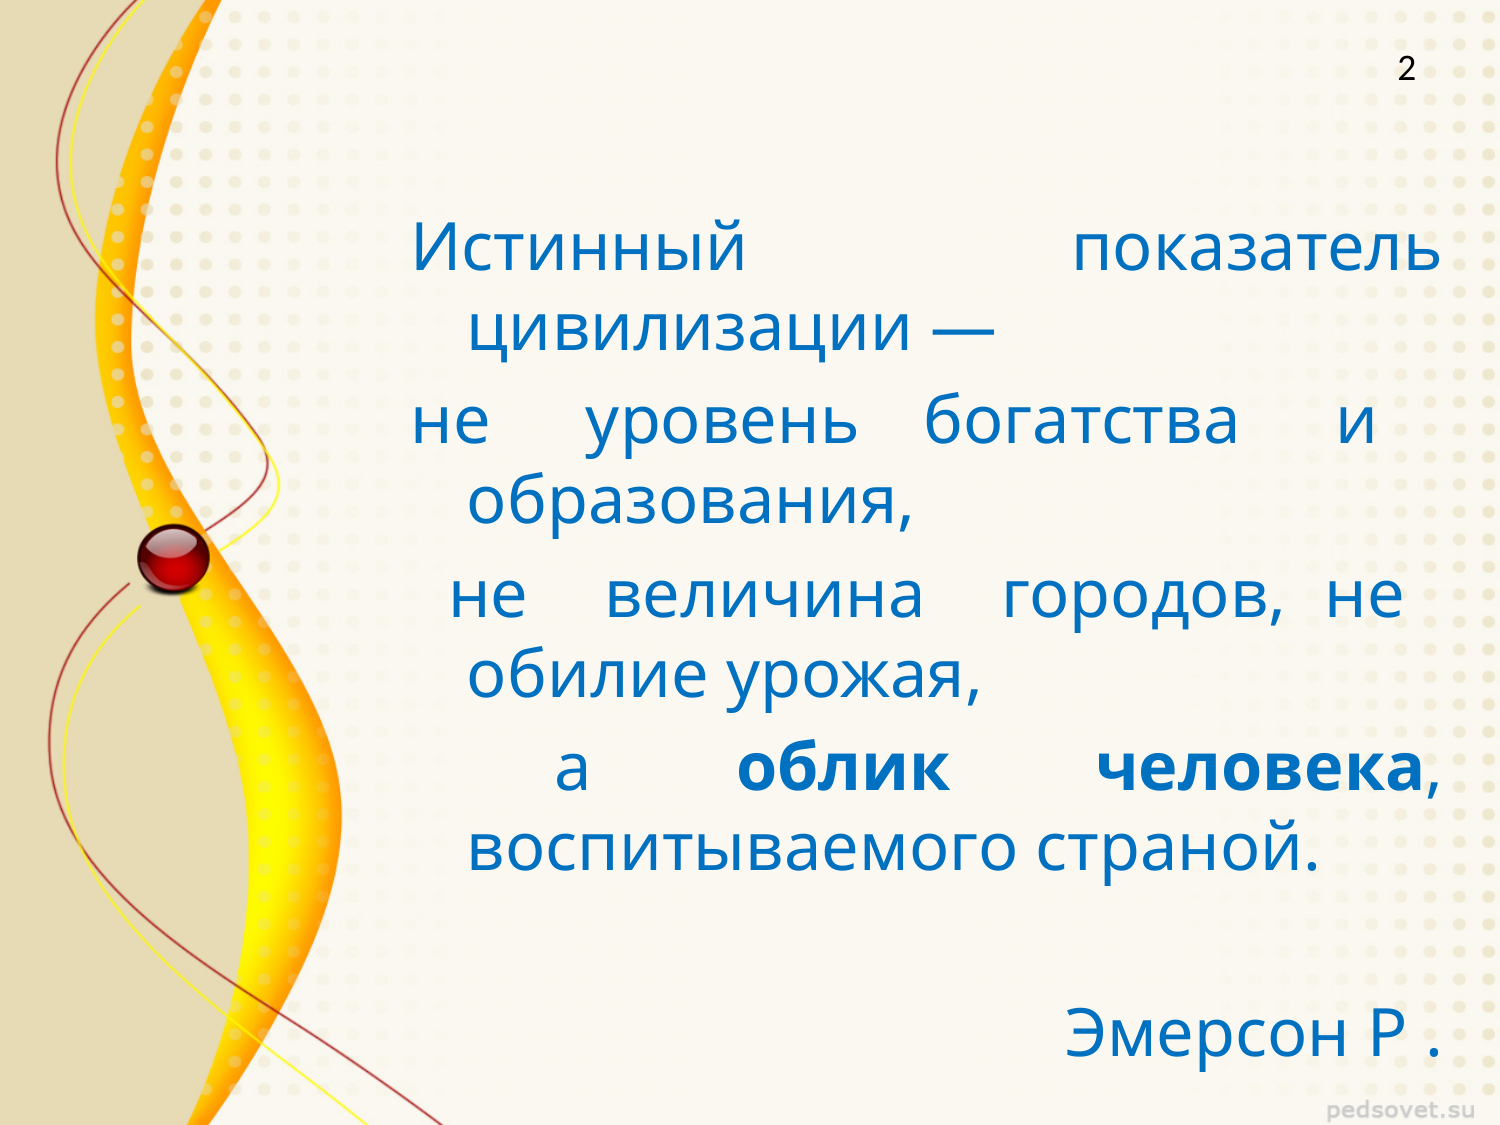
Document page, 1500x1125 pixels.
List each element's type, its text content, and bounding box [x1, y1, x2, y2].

picture [0, 0, 1500, 1125]
text_box 2 [1382, 35, 1454, 95]
list Истинный показатель цивилизации — не уровень богатства и образования, не величина городов, не обилие урожая, а облик человека, воспитываемого страной. Эмерсон Р . [395, 196, 1460, 940]
